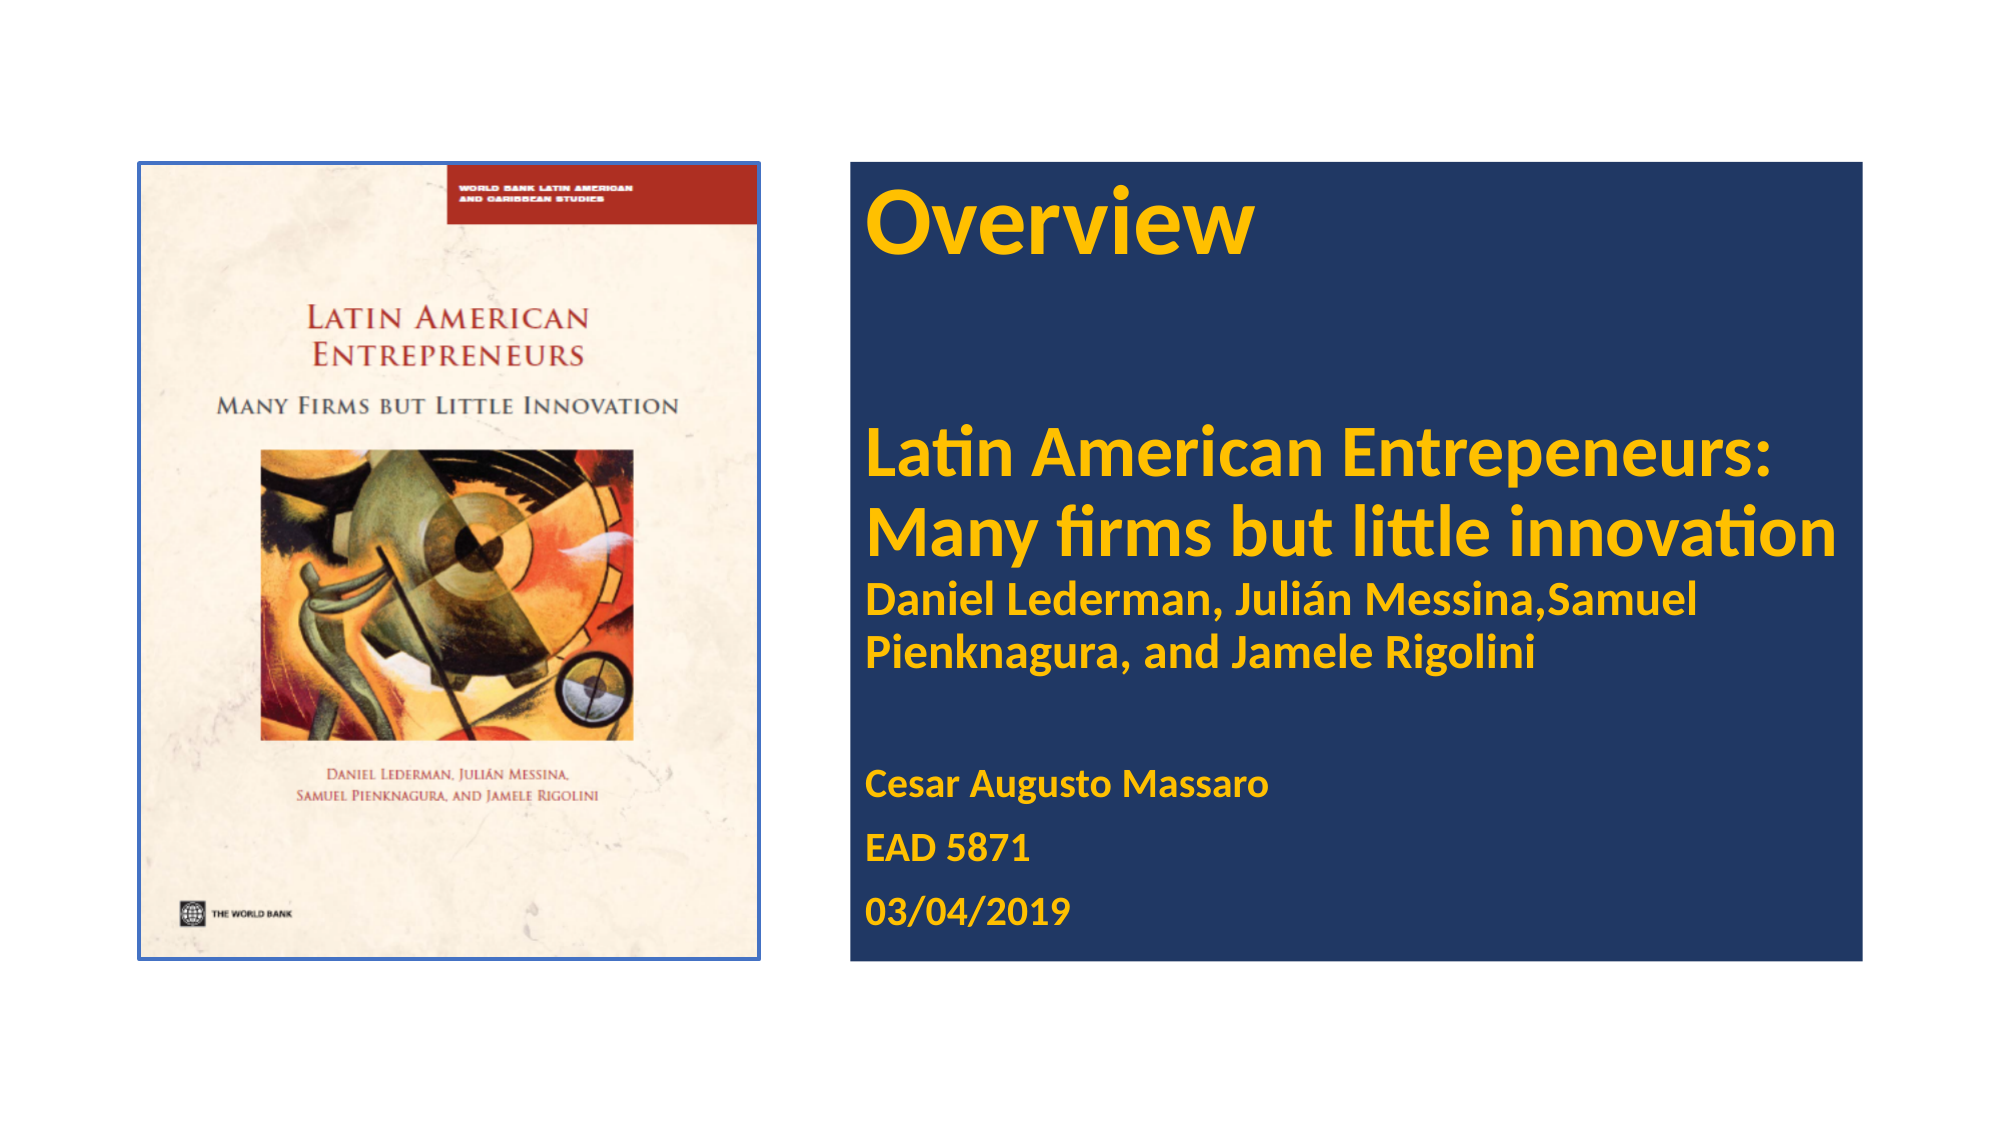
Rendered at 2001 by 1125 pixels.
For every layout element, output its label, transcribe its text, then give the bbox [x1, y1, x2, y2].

list Overview Latin American Entrepeneurs: Many firms but little innovation Daniel Lederman, Julián Messina,Samuel Pienknagura, and Jamele Rigolini Cesar Augusto Massaro EAD 5871 03/04/2019 [850, 161, 1863, 962]
picture [137, 161, 761, 962]
